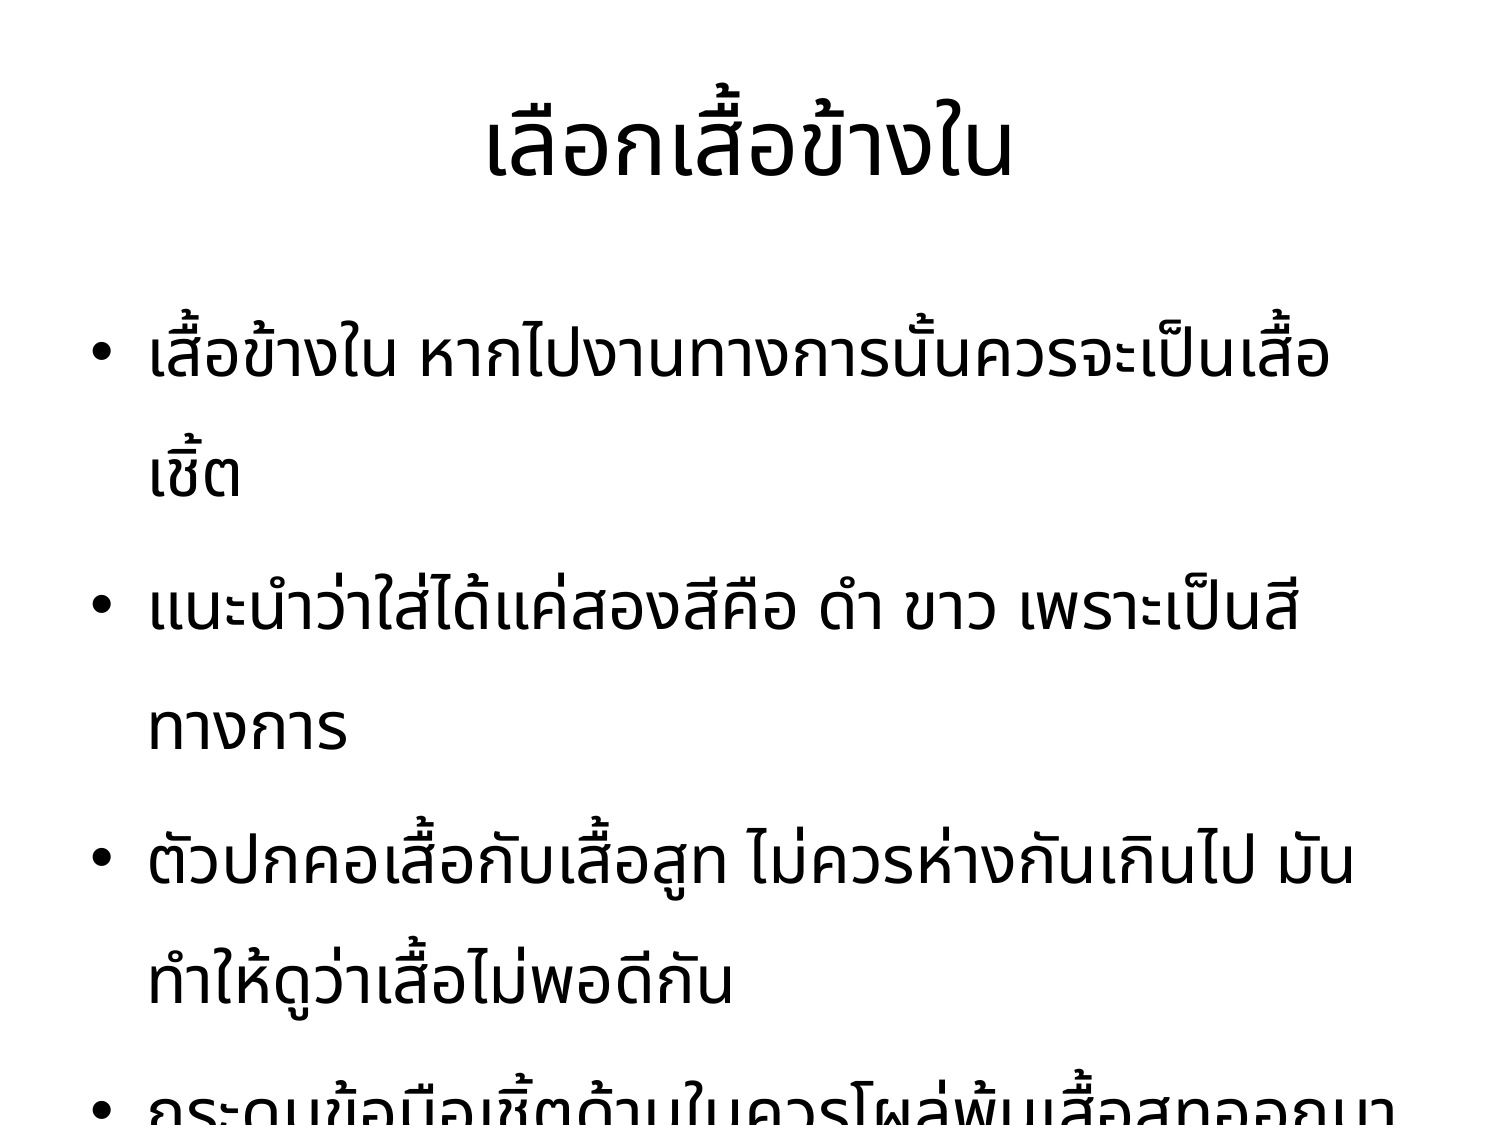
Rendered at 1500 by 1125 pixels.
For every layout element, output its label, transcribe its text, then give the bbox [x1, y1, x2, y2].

title เลือกเสื้อข้างใน [75, 45, 1425, 233]
list เสื้อข้างใน หากไปงานทางการนั้นควรจะเป็นเสื้อเชิ้ต แนะนำว่าใส่ได้แค่สองสีคือ ดำ ขาว เพราะเป็นสีทางการ ตัวปกคอเสื้อกับเสื้อสูท ไม่ควรห่างกันเกินไป มันทำให้ดูว่าเสื้อไม่พอดีกัน กระดุมข้อมือเชิ้ตด้านในควรโผล่พ้นเสื้อสูทออกมาอย่างน้อยครึ่งนิ้ว [75, 262, 1425, 1005]
